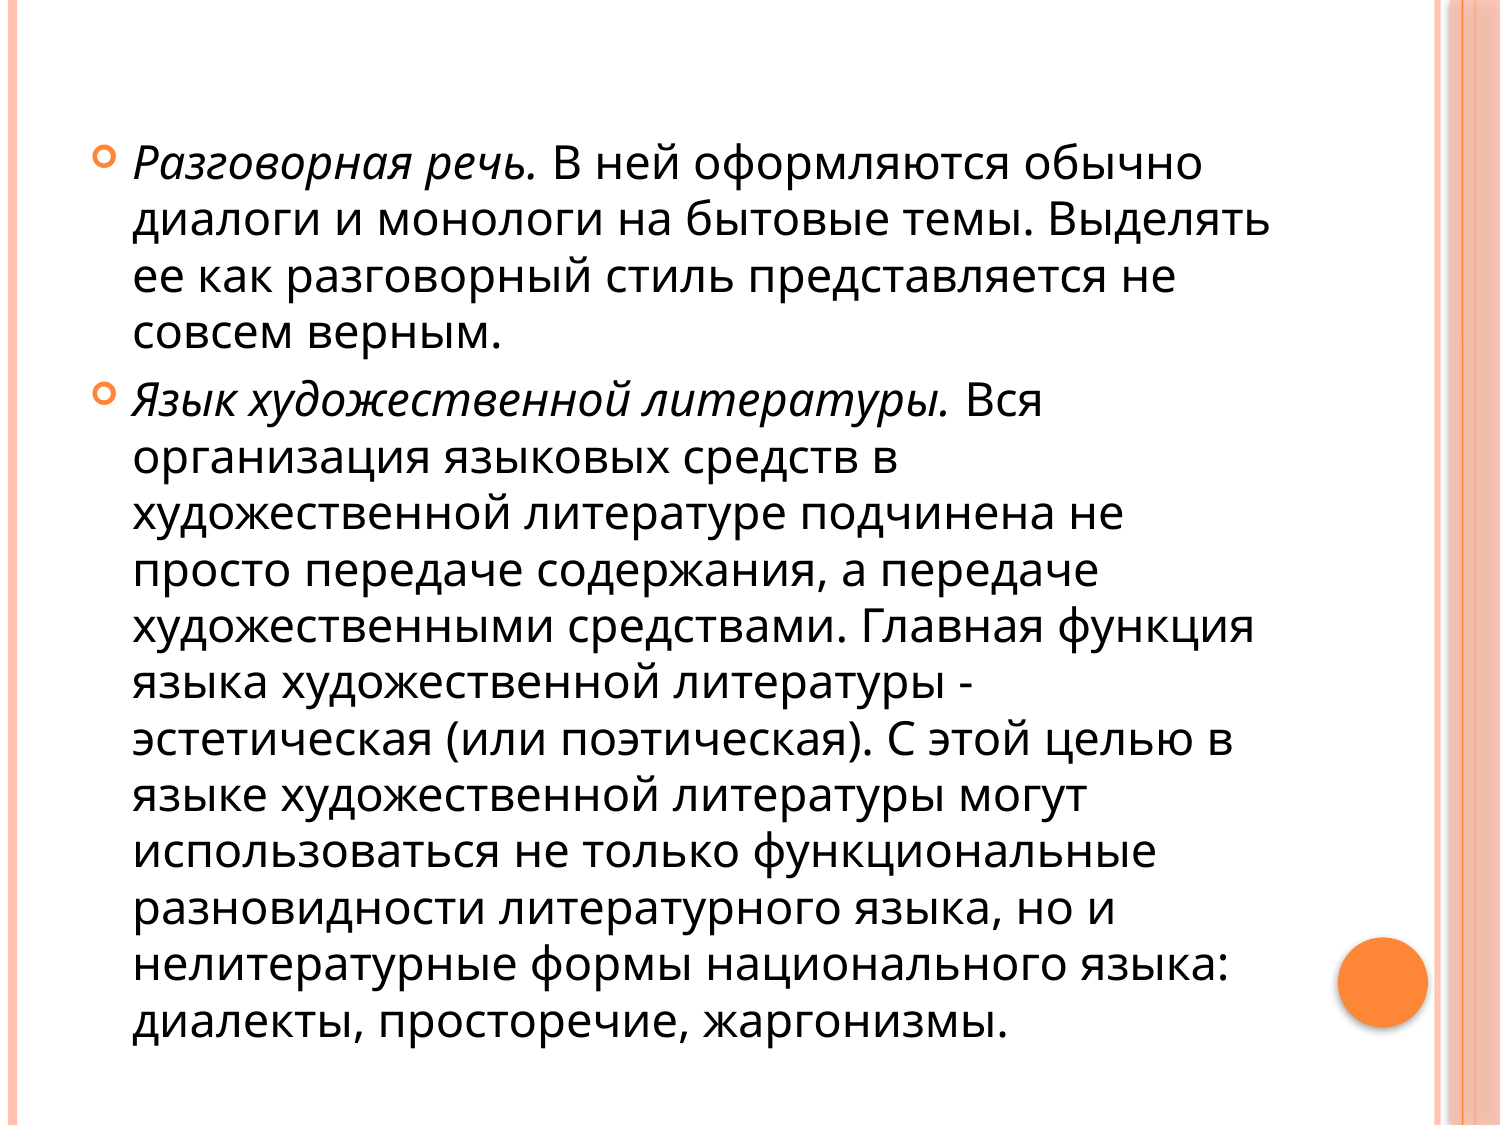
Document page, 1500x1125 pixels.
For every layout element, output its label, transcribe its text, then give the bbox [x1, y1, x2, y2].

list Разговорная речь. В ней оформляются обычно диалоги и монологи на бытовые темы. Выделять ее как разговорный стиль представляется не совсем верным. Язык художественной литературы. Вся организация языковых средств в художественной литературе подчинена не просто передаче содержания, а передаче художественными средствами. Главная функция языка художественной литературы - эстетическая (или поэтическая). С этой целью в языке художественной литературы могут использоваться не только функциональные разновидности литературного языка, но и нелитературные формы национального языка: диалекты, просторечие, жаргонизмы. [75, 125, 1300, 1062]
